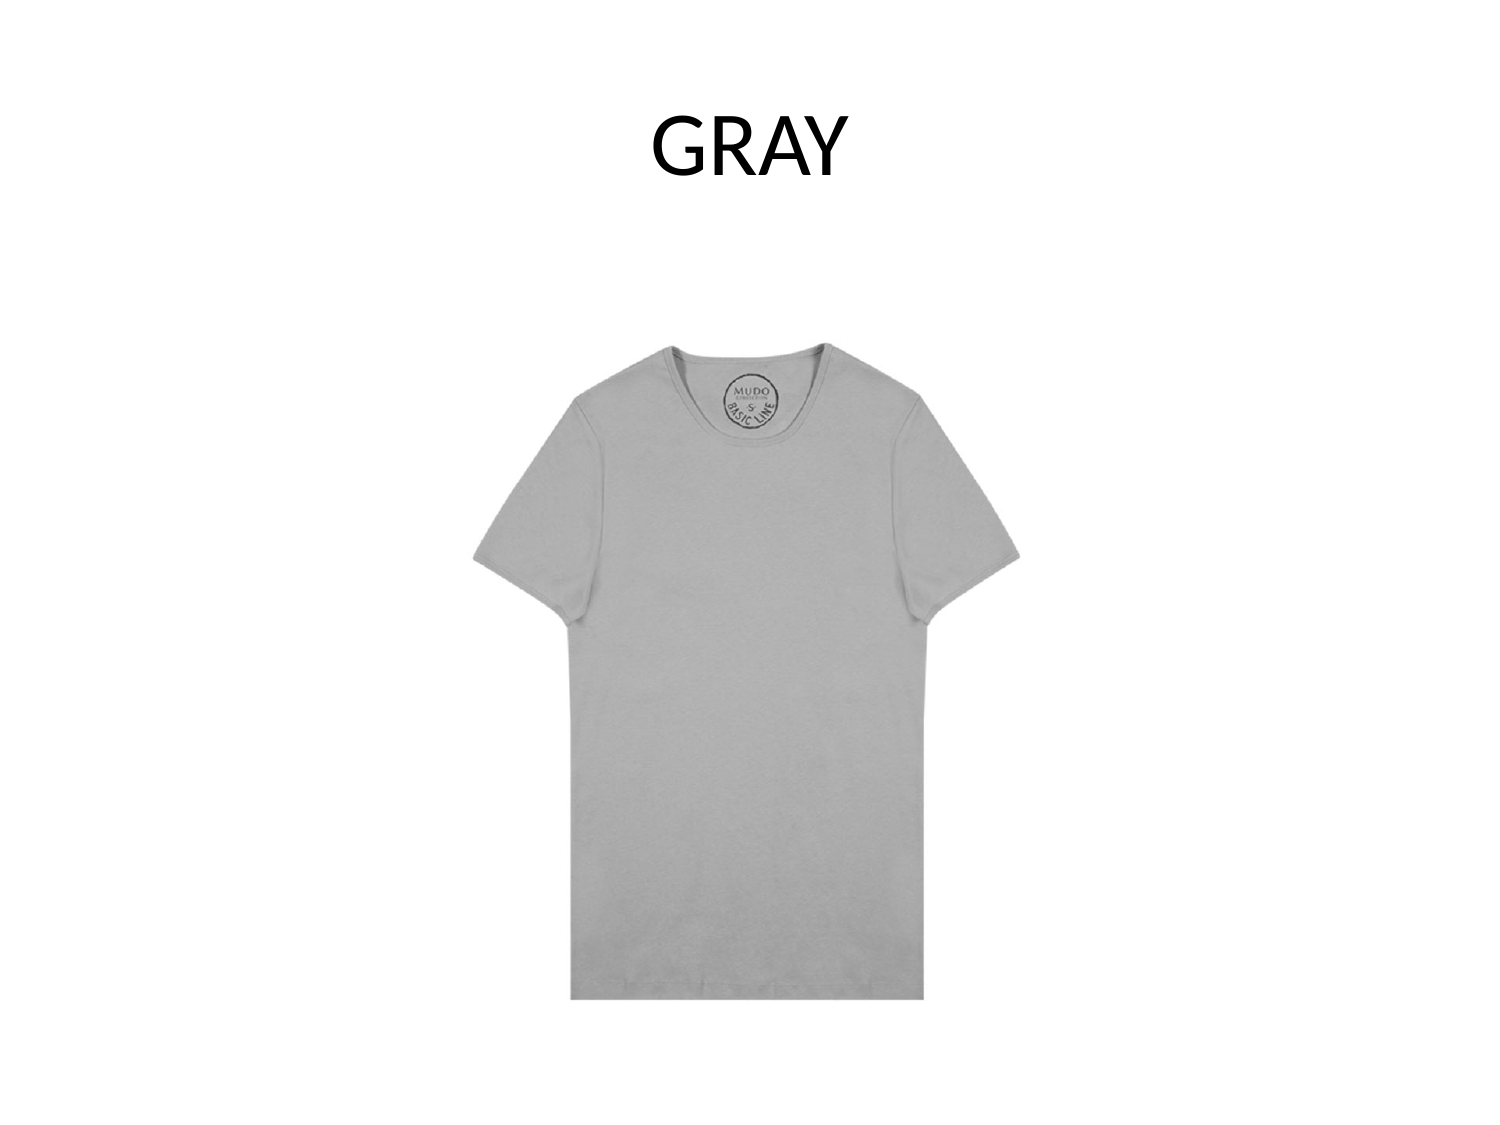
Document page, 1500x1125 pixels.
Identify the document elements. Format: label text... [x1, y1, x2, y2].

title GRAY [75, 45, 1425, 233]
picture [359, 290, 1140, 1071]
